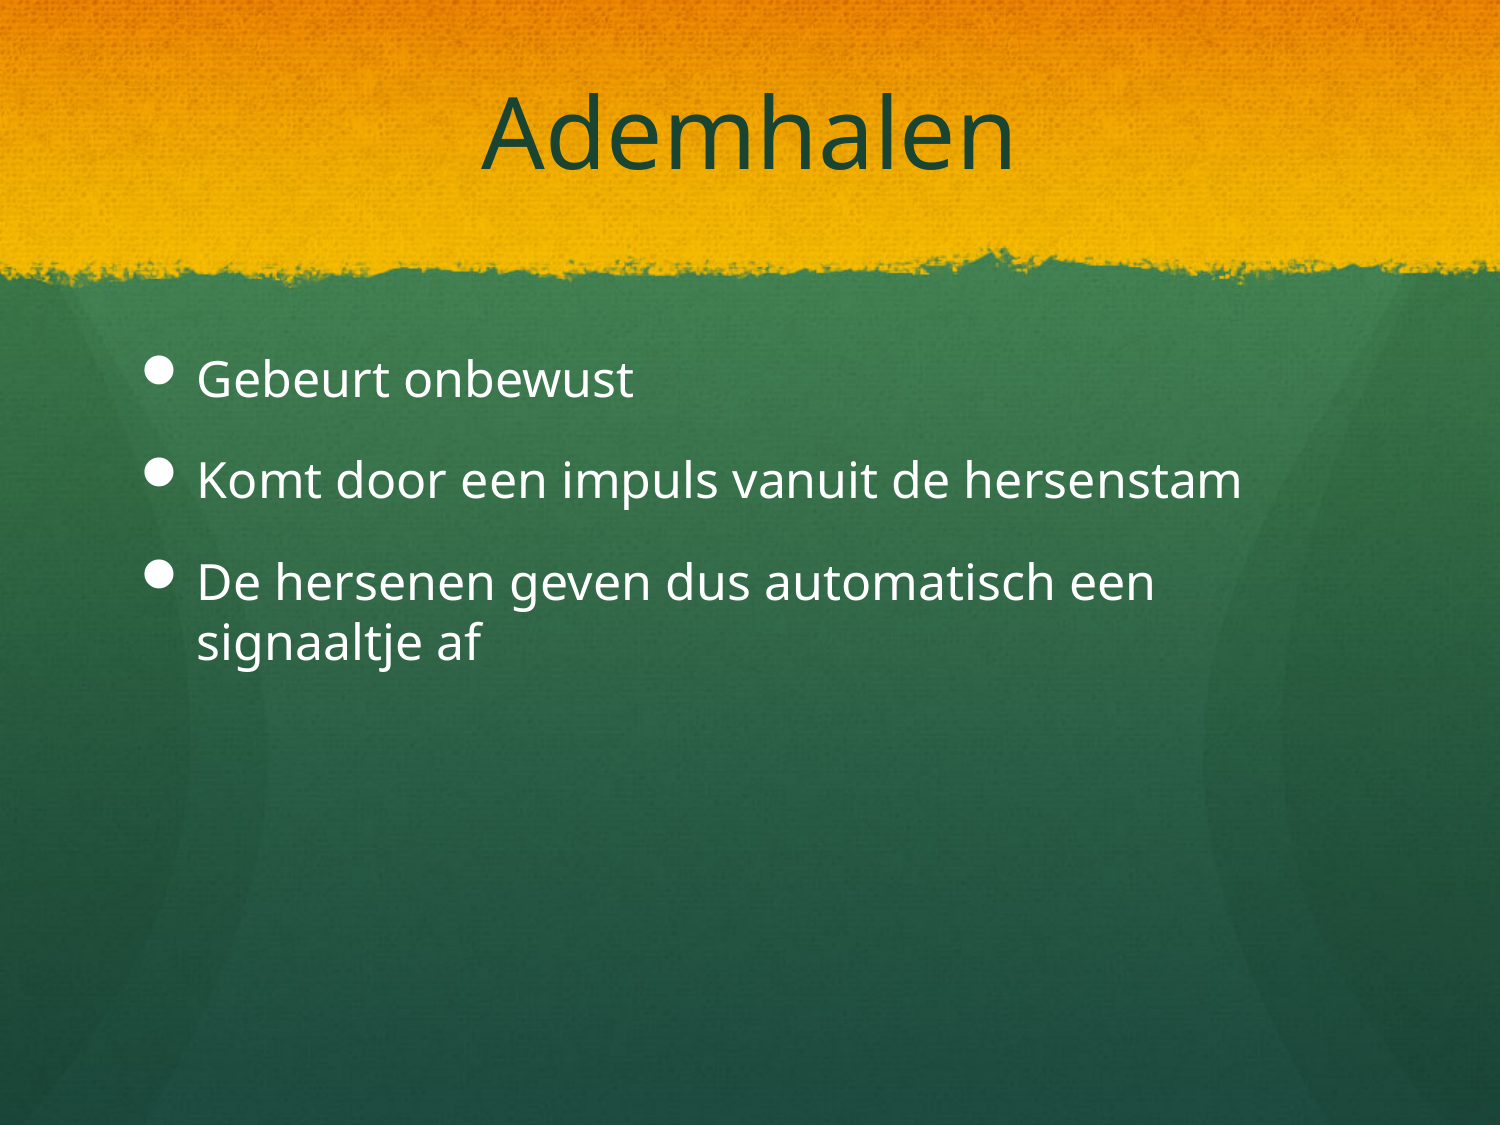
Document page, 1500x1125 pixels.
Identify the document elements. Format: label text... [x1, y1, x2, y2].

picture [0, 0, 1500, 1125]
title Ademhalen [125, 13, 1375, 246]
list Gebeurt onbewust Komt door een impuls vanuit de hersenstam De hersenen geven dus automatisch een signaaltje af [125, 339, 1375, 1026]
